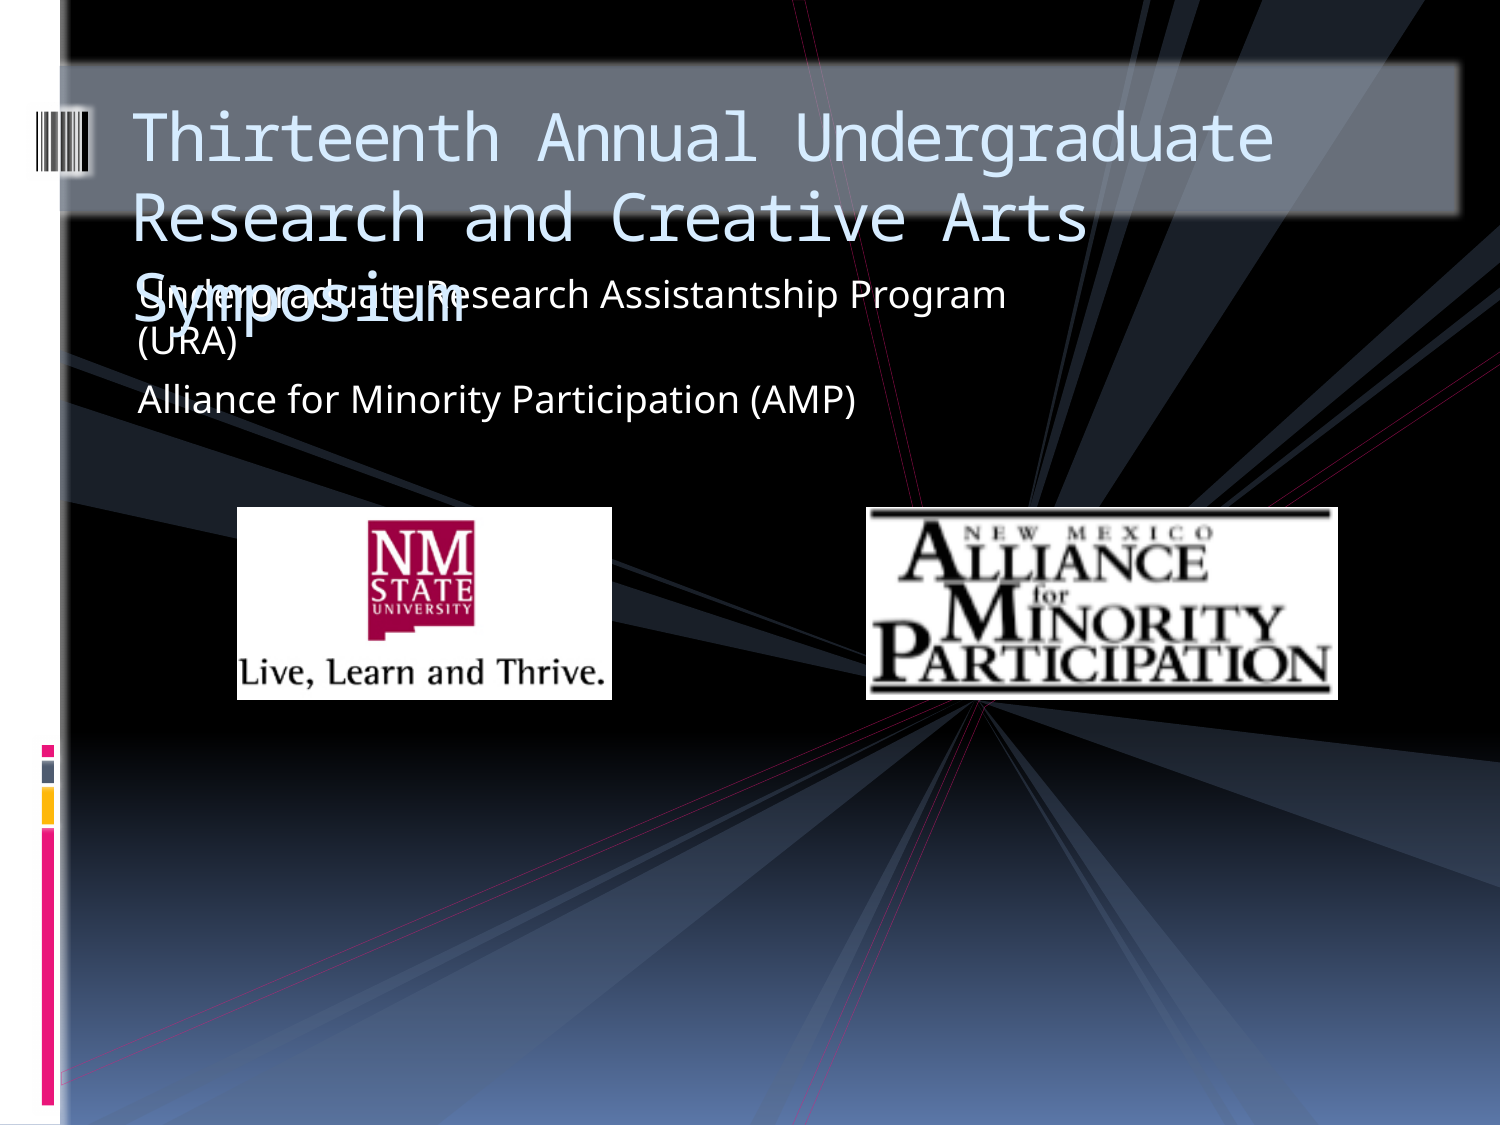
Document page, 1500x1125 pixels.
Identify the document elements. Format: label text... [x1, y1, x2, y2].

picture [865, 507, 1338, 701]
picture [237, 507, 613, 701]
list Undergraduate Research Assistantship Program (URA) Alliance for Minority Participation (AMP) [115, 262, 1113, 423]
title Thirteenth Annual Undergraduate Research and Creative Arts Symposium [115, 83, 1454, 212]
